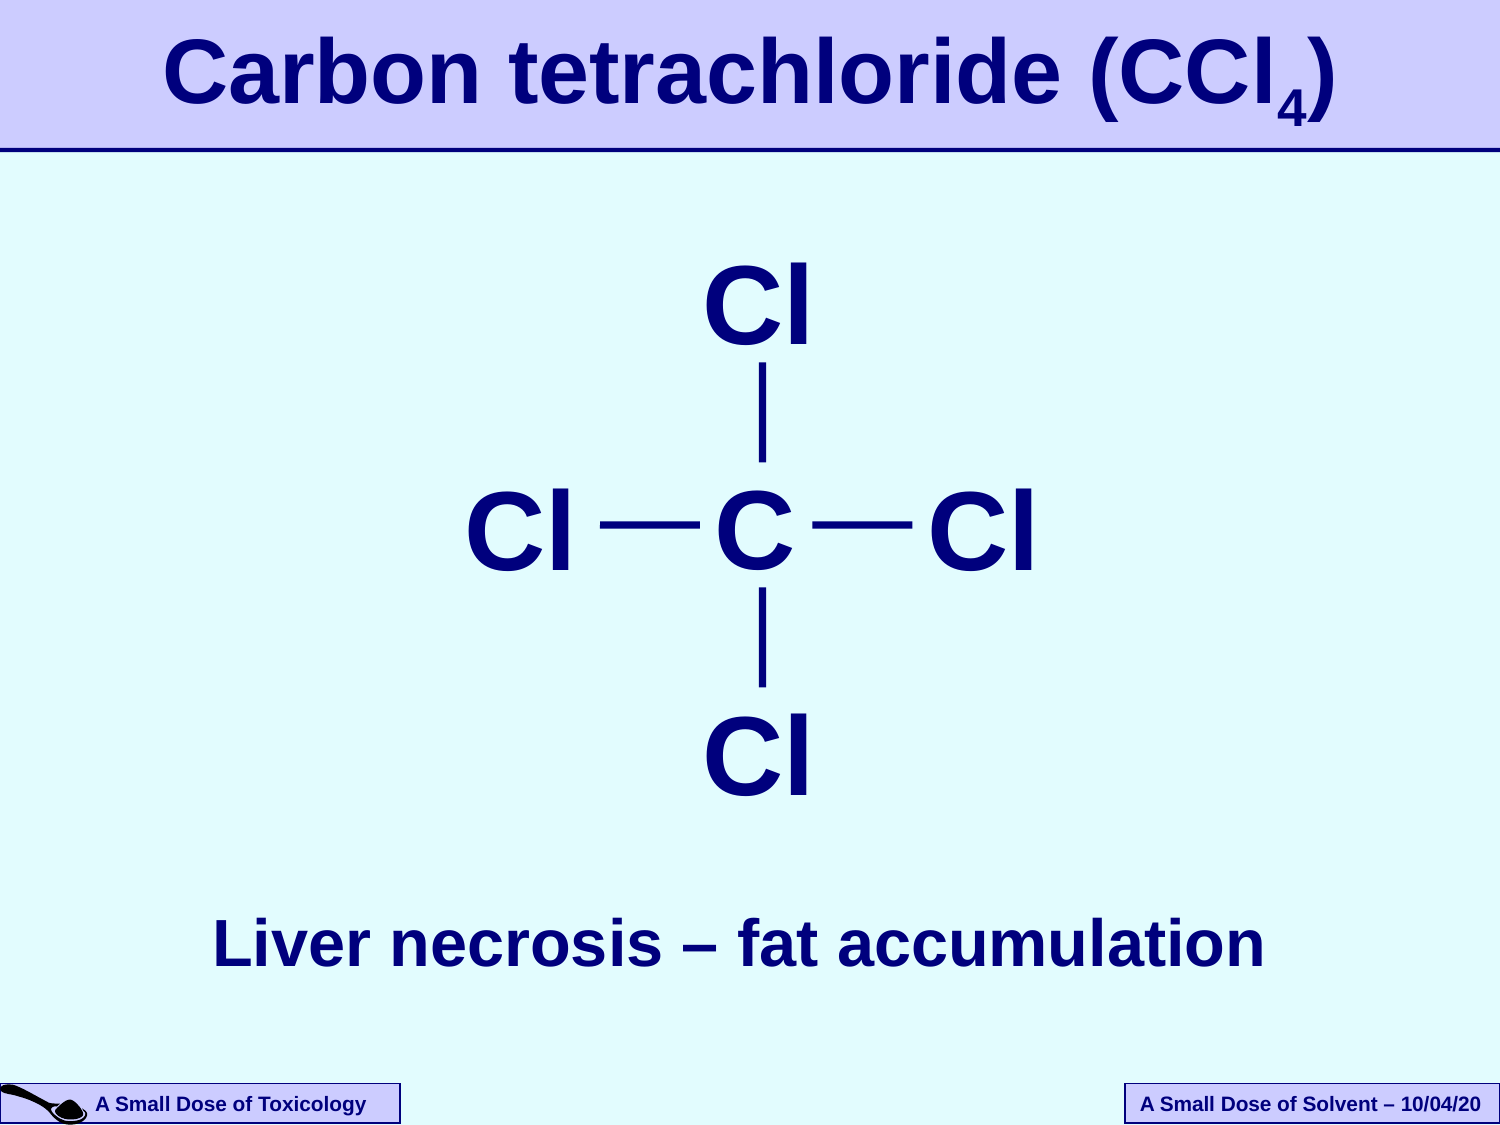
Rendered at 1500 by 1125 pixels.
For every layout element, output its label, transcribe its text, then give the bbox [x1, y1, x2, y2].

text_box Liver necrosis – fat accumulation [197, 892, 1313, 988]
title Carbon tetrachloride (CCl4) [112, 12, 1388, 137]
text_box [449, 224, 1063, 826]
